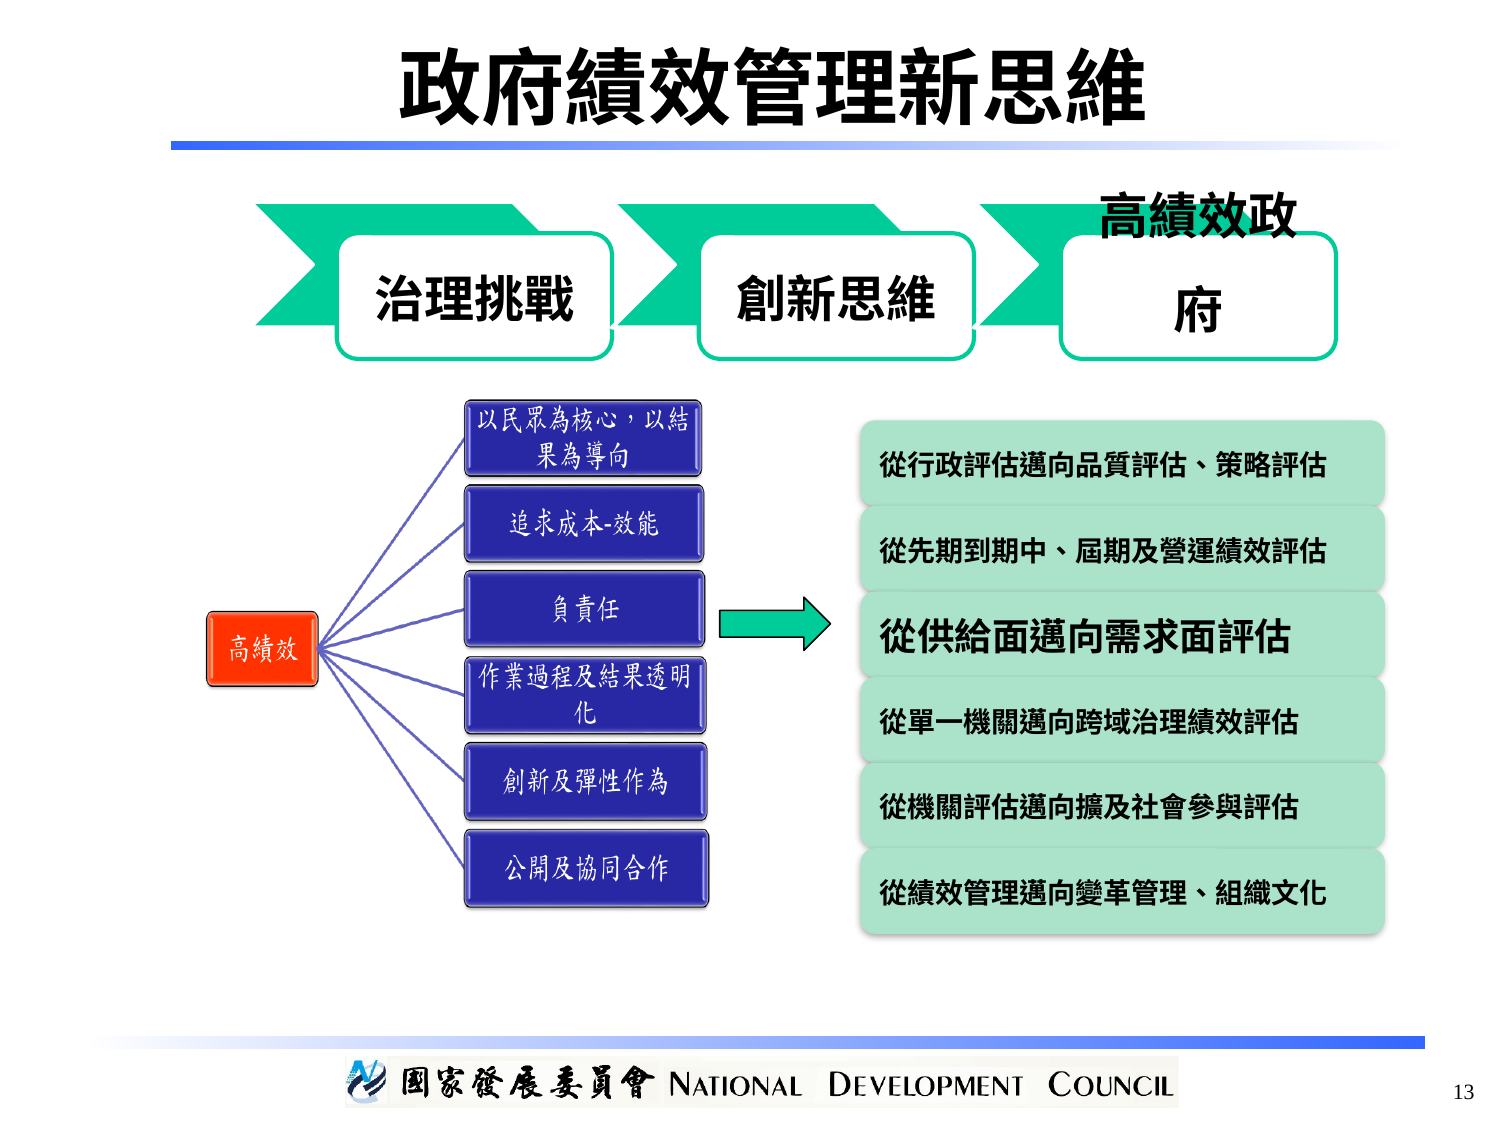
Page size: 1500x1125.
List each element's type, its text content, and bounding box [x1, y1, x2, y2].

slide_number 13 [1364, 1070, 1491, 1107]
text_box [860, 420, 1386, 934]
picture [345, 1056, 1179, 1108]
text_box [249, 159, 1337, 402]
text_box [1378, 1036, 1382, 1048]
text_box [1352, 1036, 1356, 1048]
title 政府績效管理新思維 [135, 31, 1411, 141]
picture [187, 383, 831, 918]
table_cell [1273, 1036, 1277, 1048]
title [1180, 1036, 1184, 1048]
